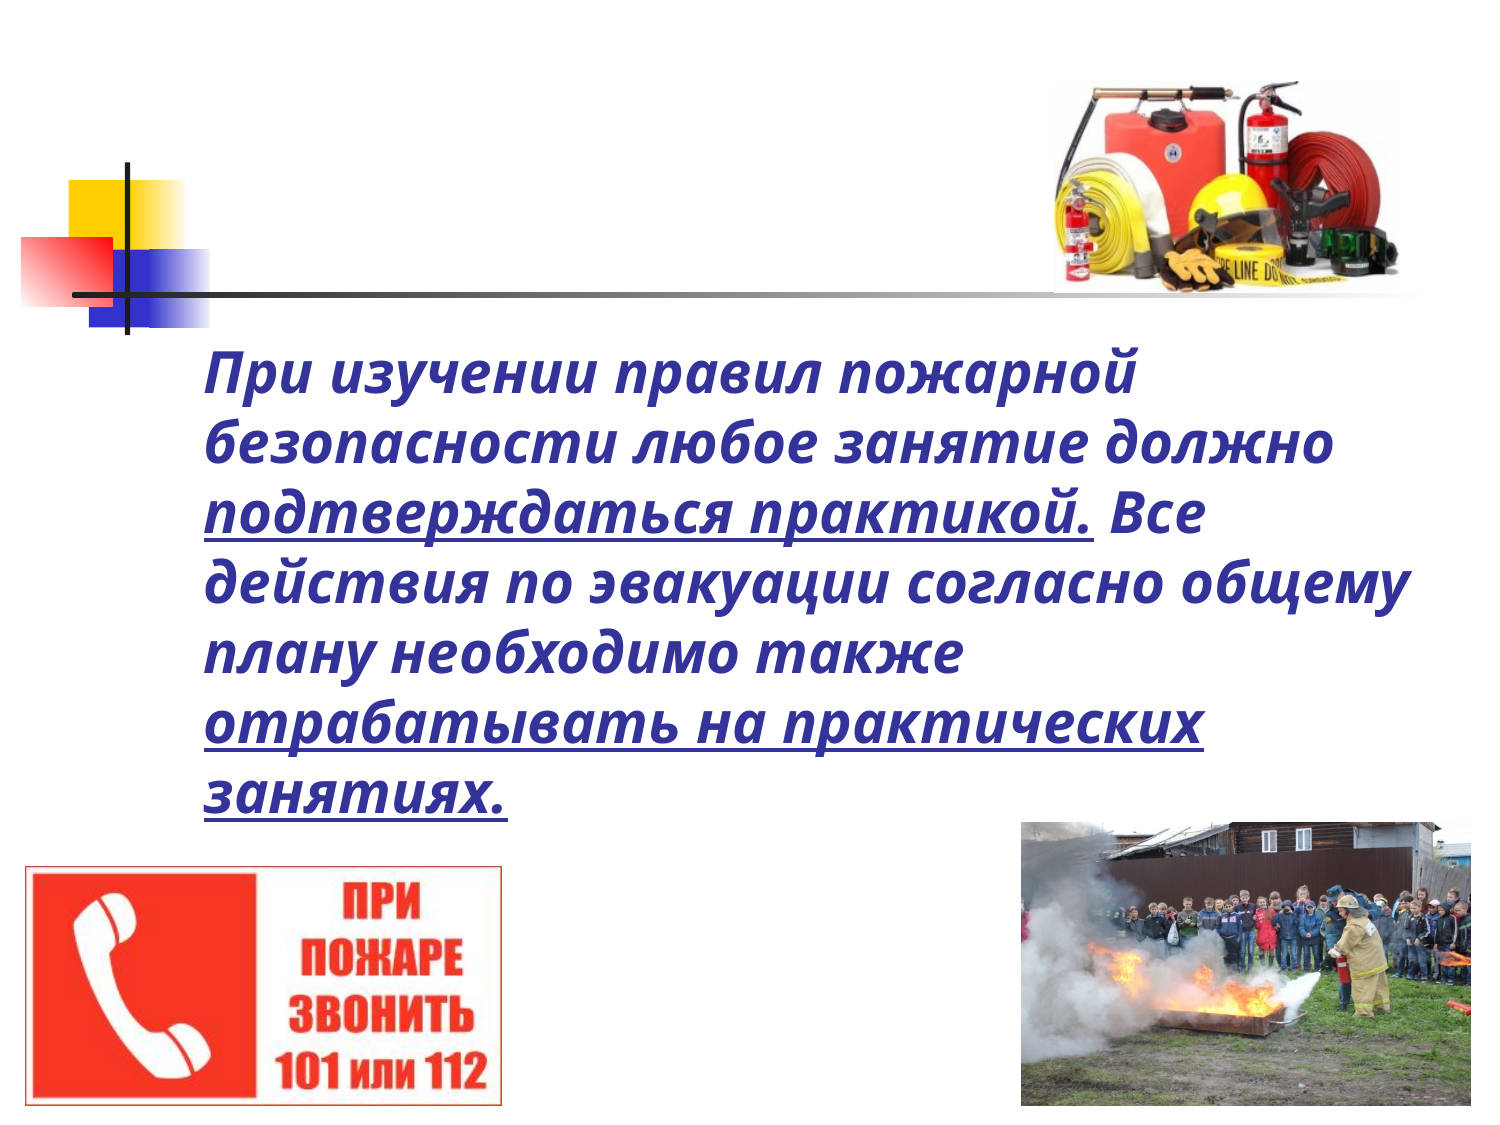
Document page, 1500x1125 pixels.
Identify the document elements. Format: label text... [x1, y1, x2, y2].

picture [25, 866, 503, 1107]
picture [1054, 81, 1400, 294]
title При изучении правил пожарной безопасности любое занятие должно подтверждаться практикой. Все действия по эвакуации согласно общему плану необходимо также отрабатывать на практических занятиях. [188, 34, 1468, 833]
picture [1021, 822, 1471, 1107]
